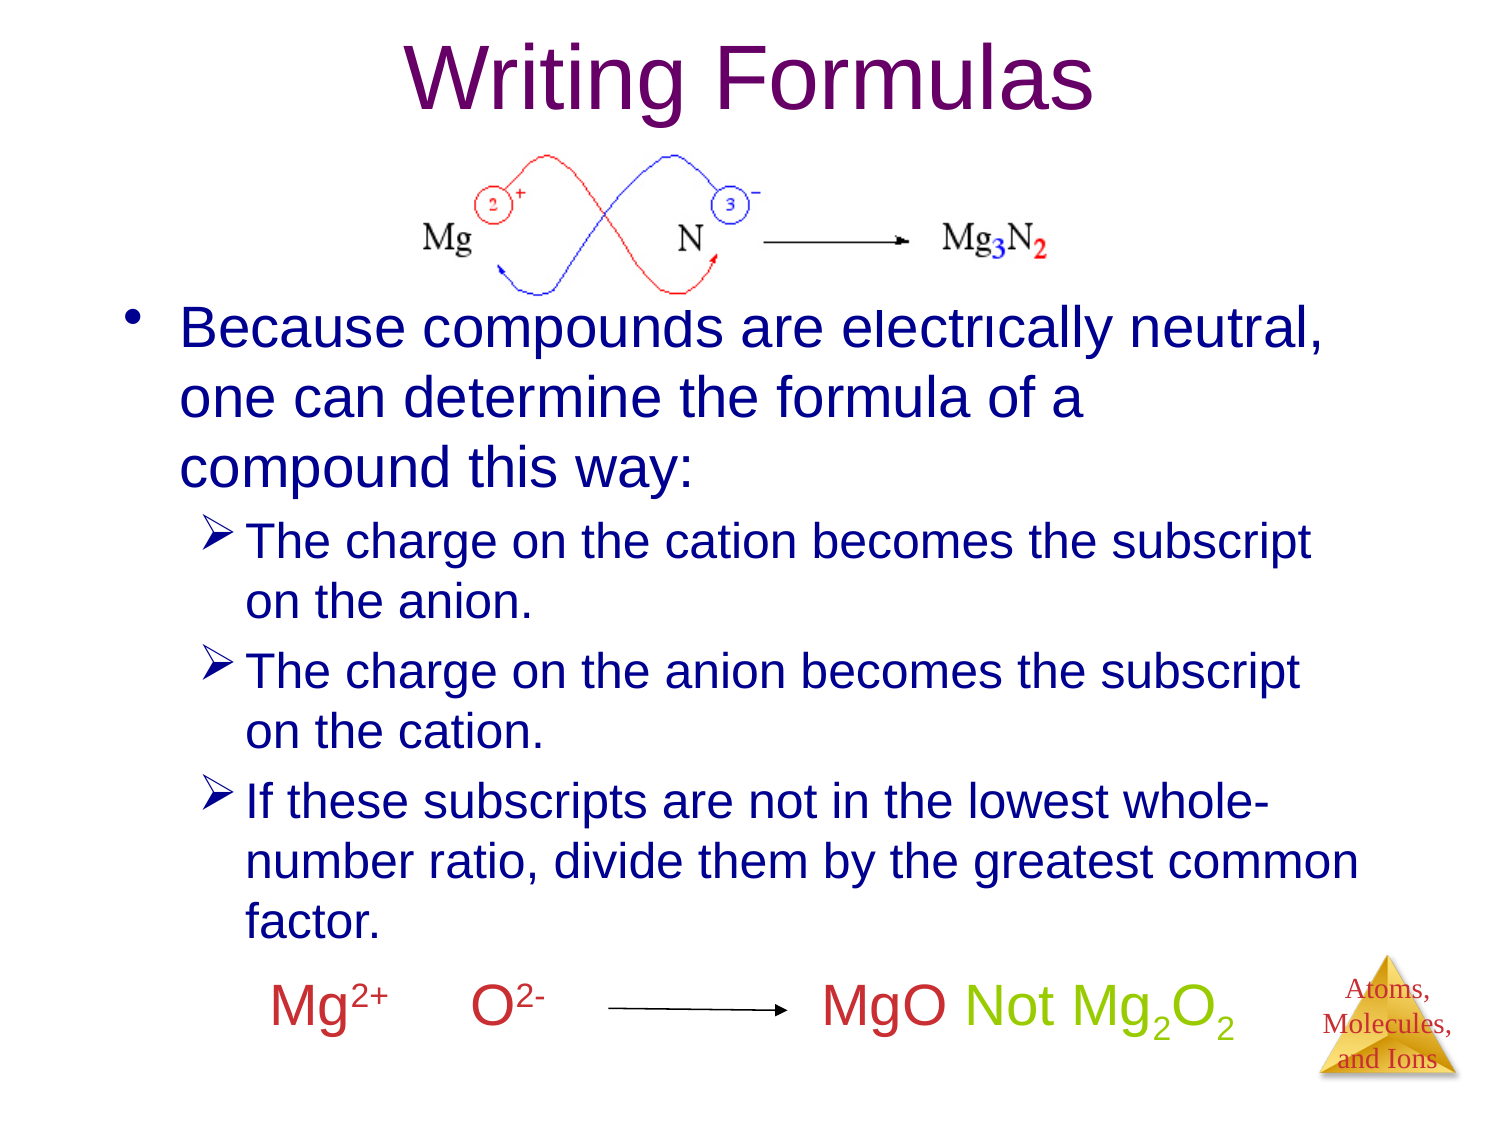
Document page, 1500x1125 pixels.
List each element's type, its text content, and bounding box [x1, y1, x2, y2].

text_box [608, 1004, 788, 1017]
title Writing Formulas [112, 0, 1388, 167]
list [422, 151, 1051, 310]
list Because compounds are electrically neutral, one can determine the formula of a compound this way: The charge on the cation becomes the subscript on the anion. The charge on the anion becomes the subscript on the cation. If these subscripts are not in the lowest whole-number ratio, divide them by the greatest common factor. [108, 281, 1384, 1007]
text_box Mg2+ O2- MgO Not Mg2O2 [254, 959, 1311, 1055]
picture [1275, 899, 1500, 1125]
